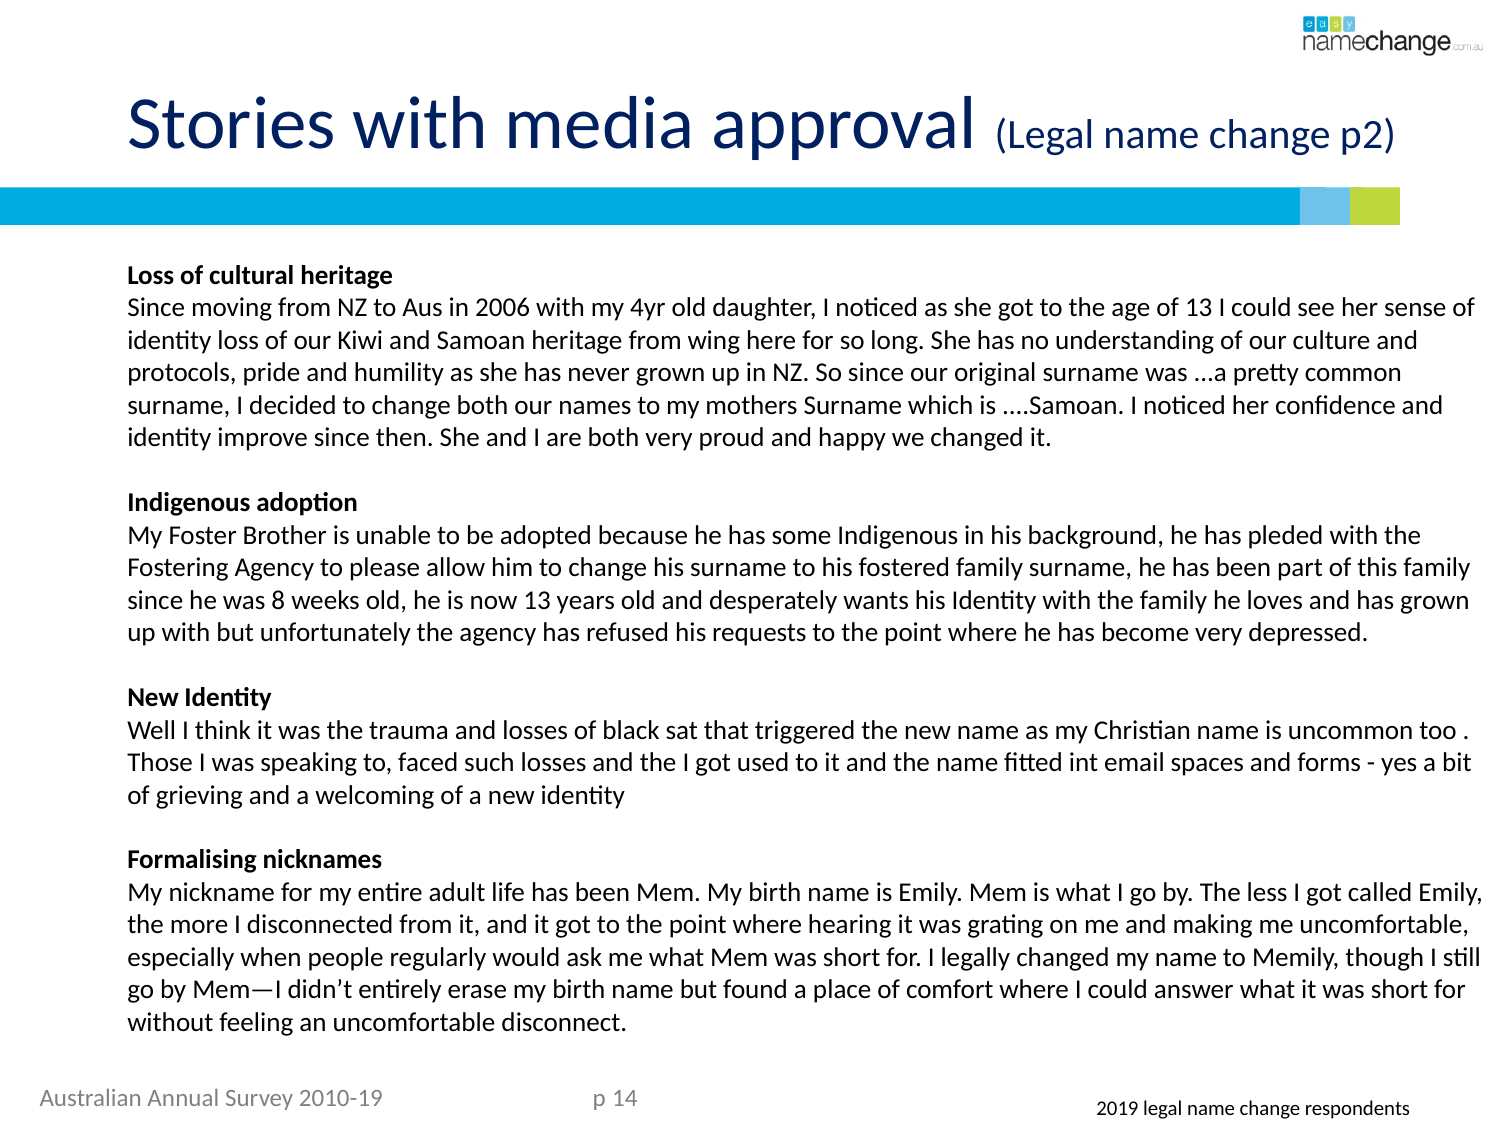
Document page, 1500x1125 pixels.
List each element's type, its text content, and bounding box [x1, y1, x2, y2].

text_box 2019 legal name change respondents [899, 1087, 1425, 1125]
picture [1299, 12, 1485, 58]
text_box Loss of cultural heritage Since moving from NZ to Aus in 2006 with my 4yr old daughter, I noticed as she got to the age of 13 I could see her sense of identity loss of our Kiwi and Samoan heritage from wing here for so long. She has no understanding of our culture and protocols, pride and humility as she has never grown up in NZ. So since our original surname was ...a pretty common surname, I decided to change both our names to my mothers Surname which is ....Samoan. I noticed her confidence and identity improve since then. She and I are both very proud and happy we changed it. Indigenous adoption My Foster Brother is unable to be adopted because he has some Indigenous in his background, he has pleded with the Fostering Agency to please allow him to change his surname to his fostered family surname, he has been part of this family since he was 8 weeks old, he is now 13 years old and desperately wants his Identity with the family he loves and has grown up with but unfortunately the agency has refused his requests to the point where he has become very depressed. New Identity Well I think it was the trauma and losses of black sat that triggered the new name as my Christian name is uncommon too . Those I was speaking to, faced such losses and the I got used to it and the name fitted int email spaces and forms - yes a bit of grieving and a welcoming of a new identity Formalising nicknames My nickname for my entire adult life has been Mem. My birth name is Emily. Mem is what I go by. The less I got called Emily, the more I disconnected from it, and it got to the point where hearing it was grating on me and making me uncomfortable, especially when people regularly would ask me what Mem was short for. I legally changed my name to Memily, though I still go by Mem—I didn’t entirely erase my birth name but found a place of comfort where I could answer what it was short for without feeling an uncomfortable disconnect. [112, 249, 1500, 1045]
title Stories with media approval (Legal name change p2) [112, 24, 1463, 213]
